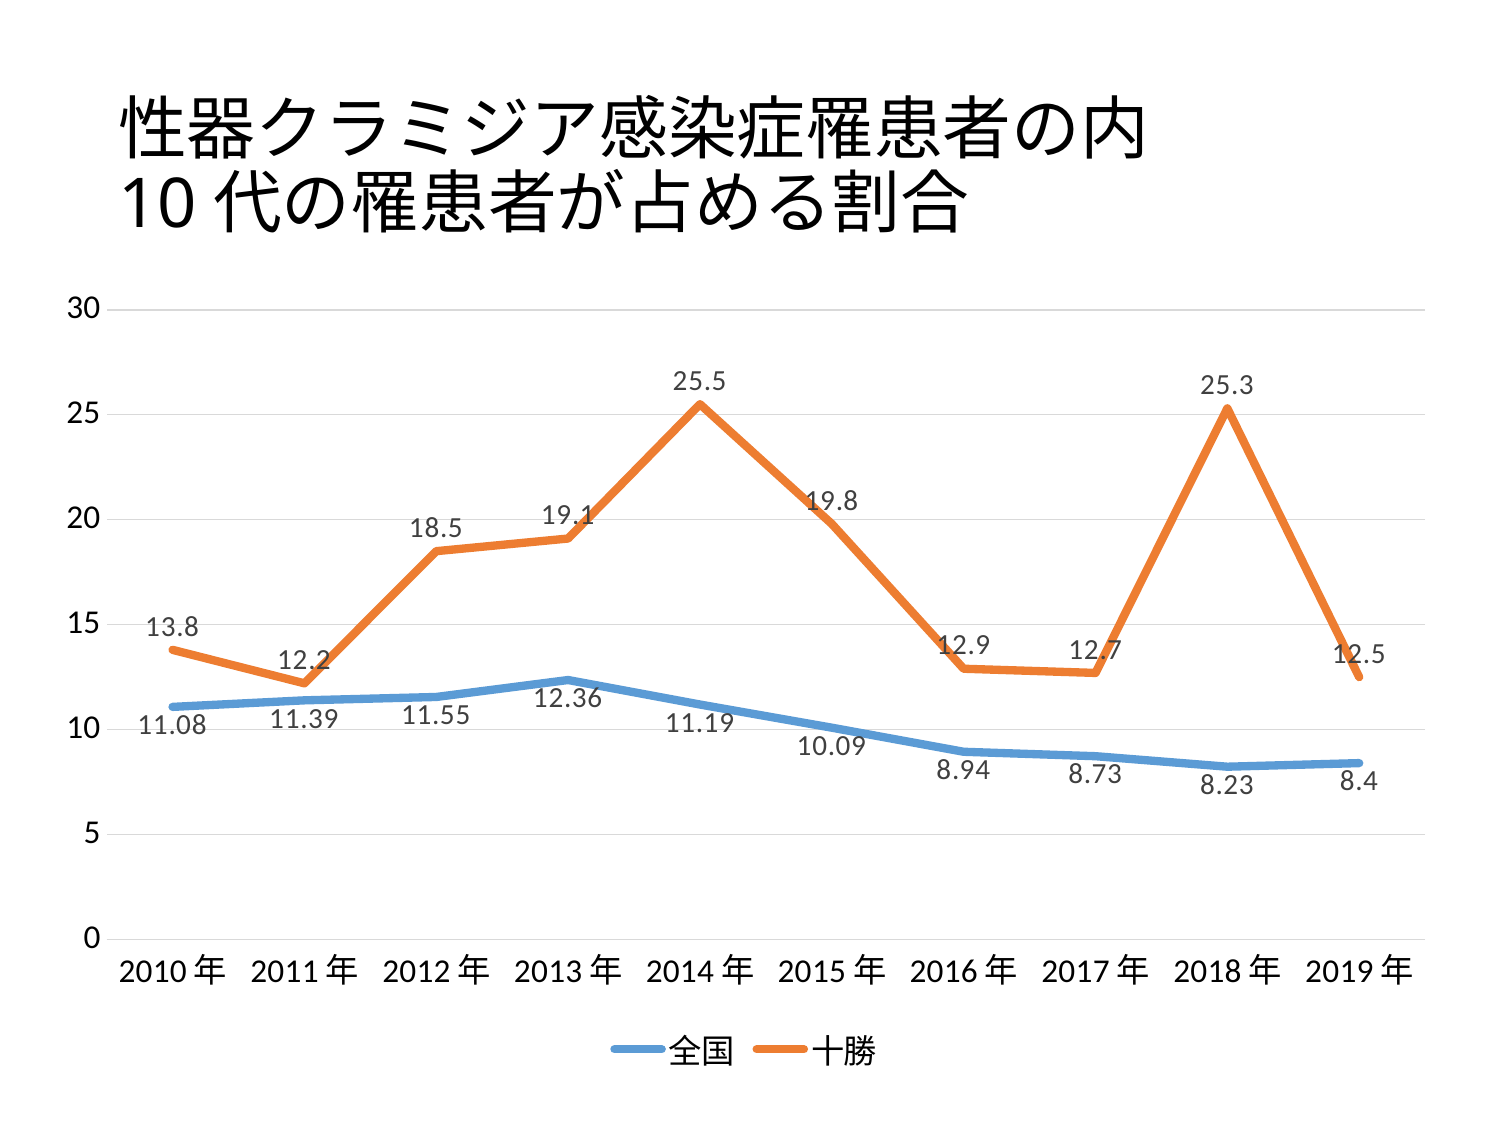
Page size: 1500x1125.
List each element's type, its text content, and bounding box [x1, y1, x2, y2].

chart [37, 277, 1454, 1080]
title 性器クラミジア感染症罹患者の内 10代の罹患者が占める割合 [103, 59, 1397, 277]
